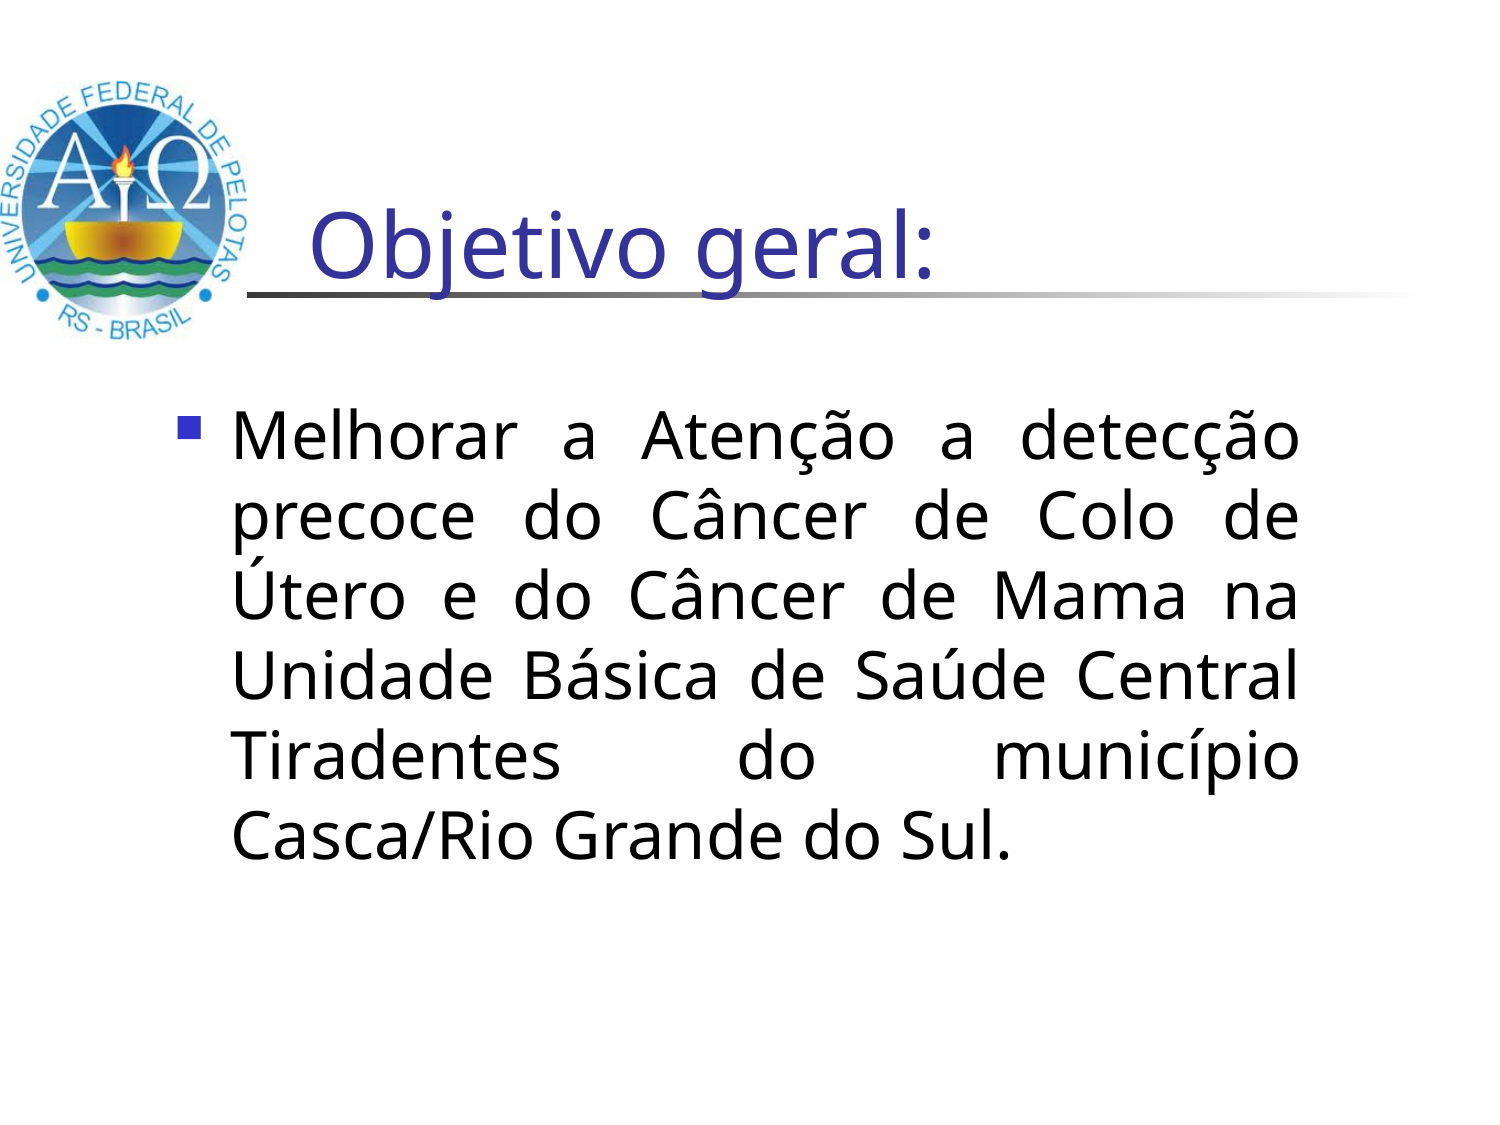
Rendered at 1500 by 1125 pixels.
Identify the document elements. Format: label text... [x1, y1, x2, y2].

picture [0, 81, 247, 341]
title Objetivo geral: [292, 101, 1468, 305]
list Melhorar a Atenção a detecção precoce do Câncer de Colo de Útero e do Câncer de Mama na Unidade Básica de Saúde Central Tiradentes do município Casca/Rio Grande do Sul. [159, 385, 1319, 1061]
